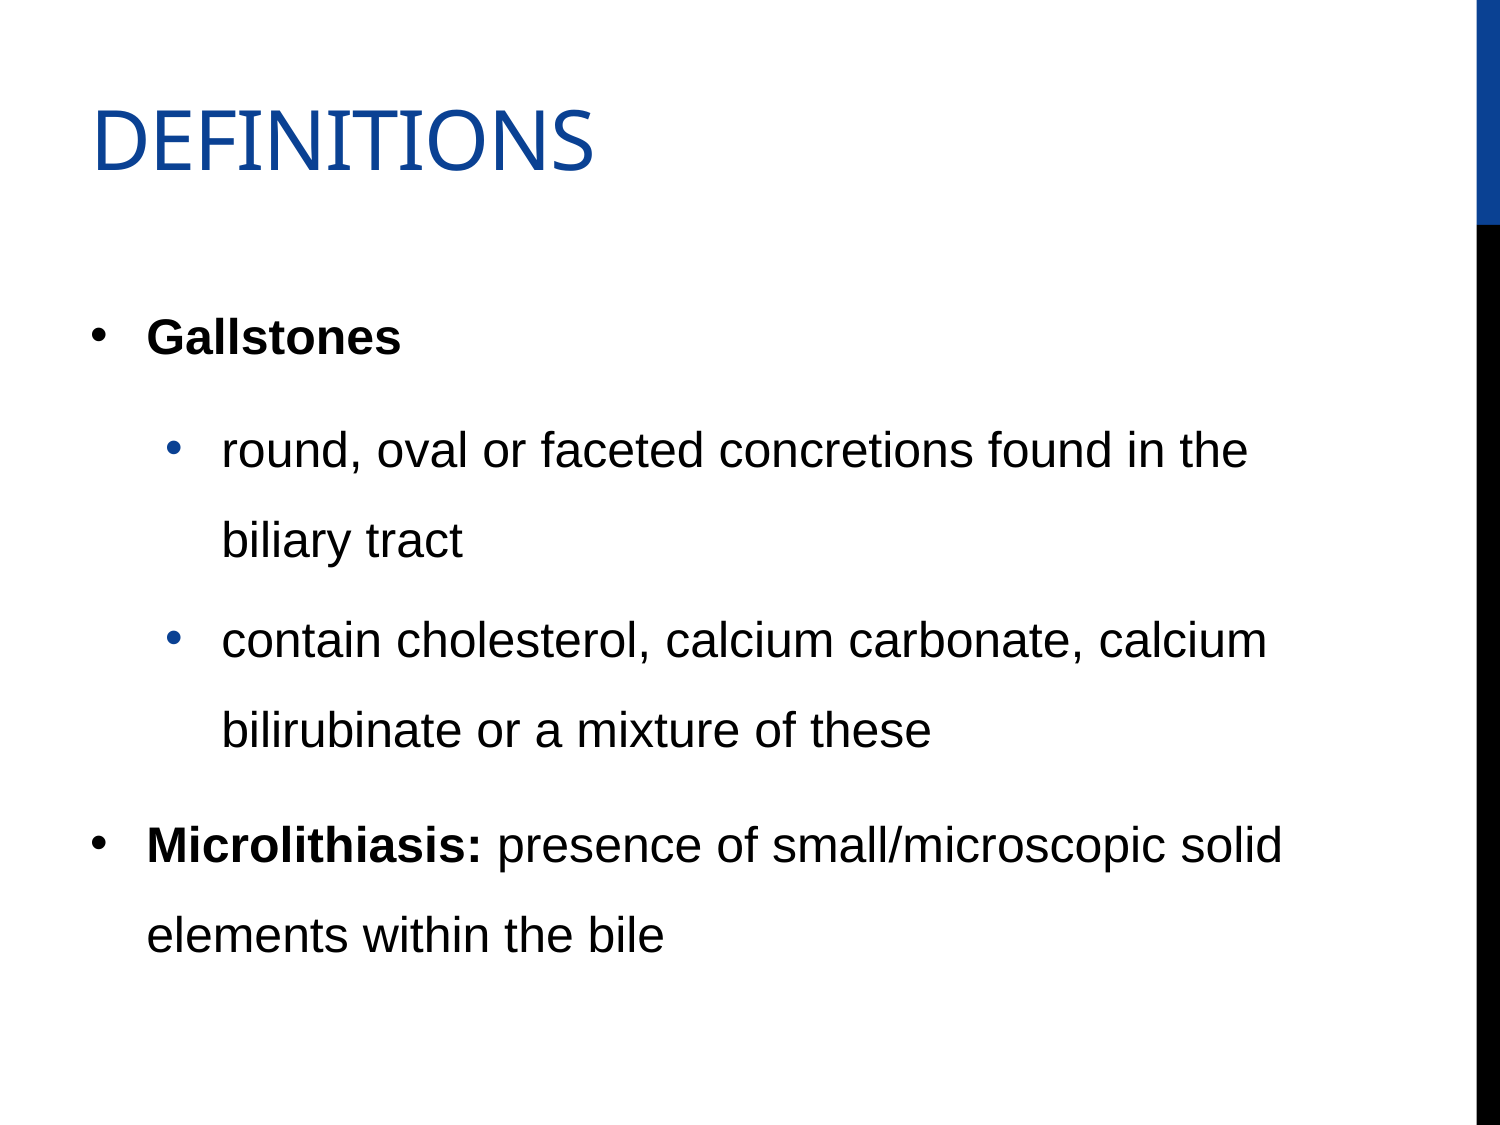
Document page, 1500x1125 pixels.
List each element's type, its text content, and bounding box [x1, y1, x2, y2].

list Gallstones round, oval or faceted concretions found in the biliary tract contain cholesterol, calcium carbonate, calcium bilirubinate or a mixture of these Microlithiasis: presence of small/microscopic solid elements within the bile [75, 267, 1325, 985]
title Definitions [75, 25, 1025, 250]
